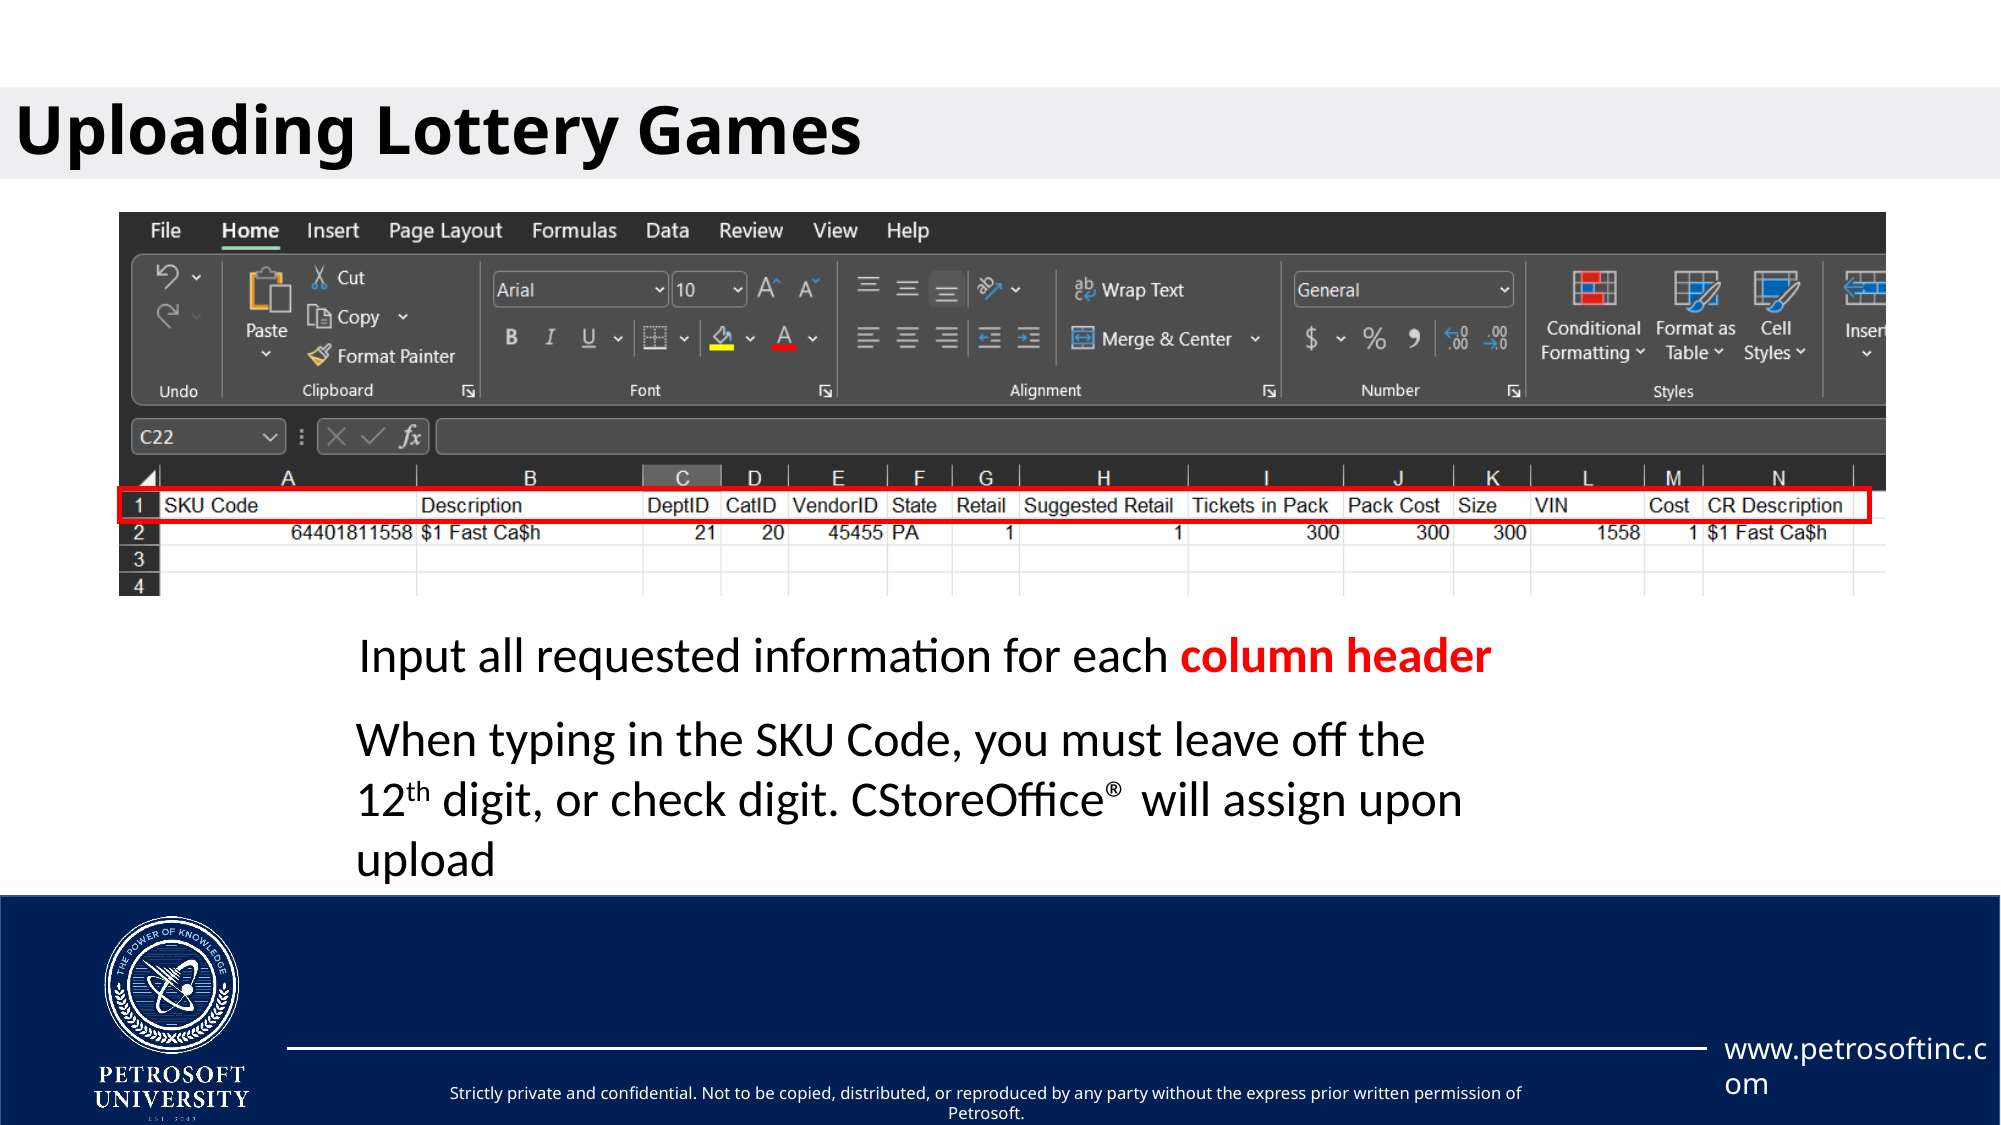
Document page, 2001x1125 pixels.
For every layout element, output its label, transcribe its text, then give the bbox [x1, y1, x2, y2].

title Uploading Lottery Games [0, 89, 1863, 175]
text_box When typing in the SKU Code, you must leave off the 12th digit, or check digit. CStoreOffice® will assign upon upload [340, 698, 1522, 894]
text_box Input all requested information for each column header [343, 614, 1519, 690]
picture [119, 212, 1886, 596]
picture [94, 916, 249, 1121]
